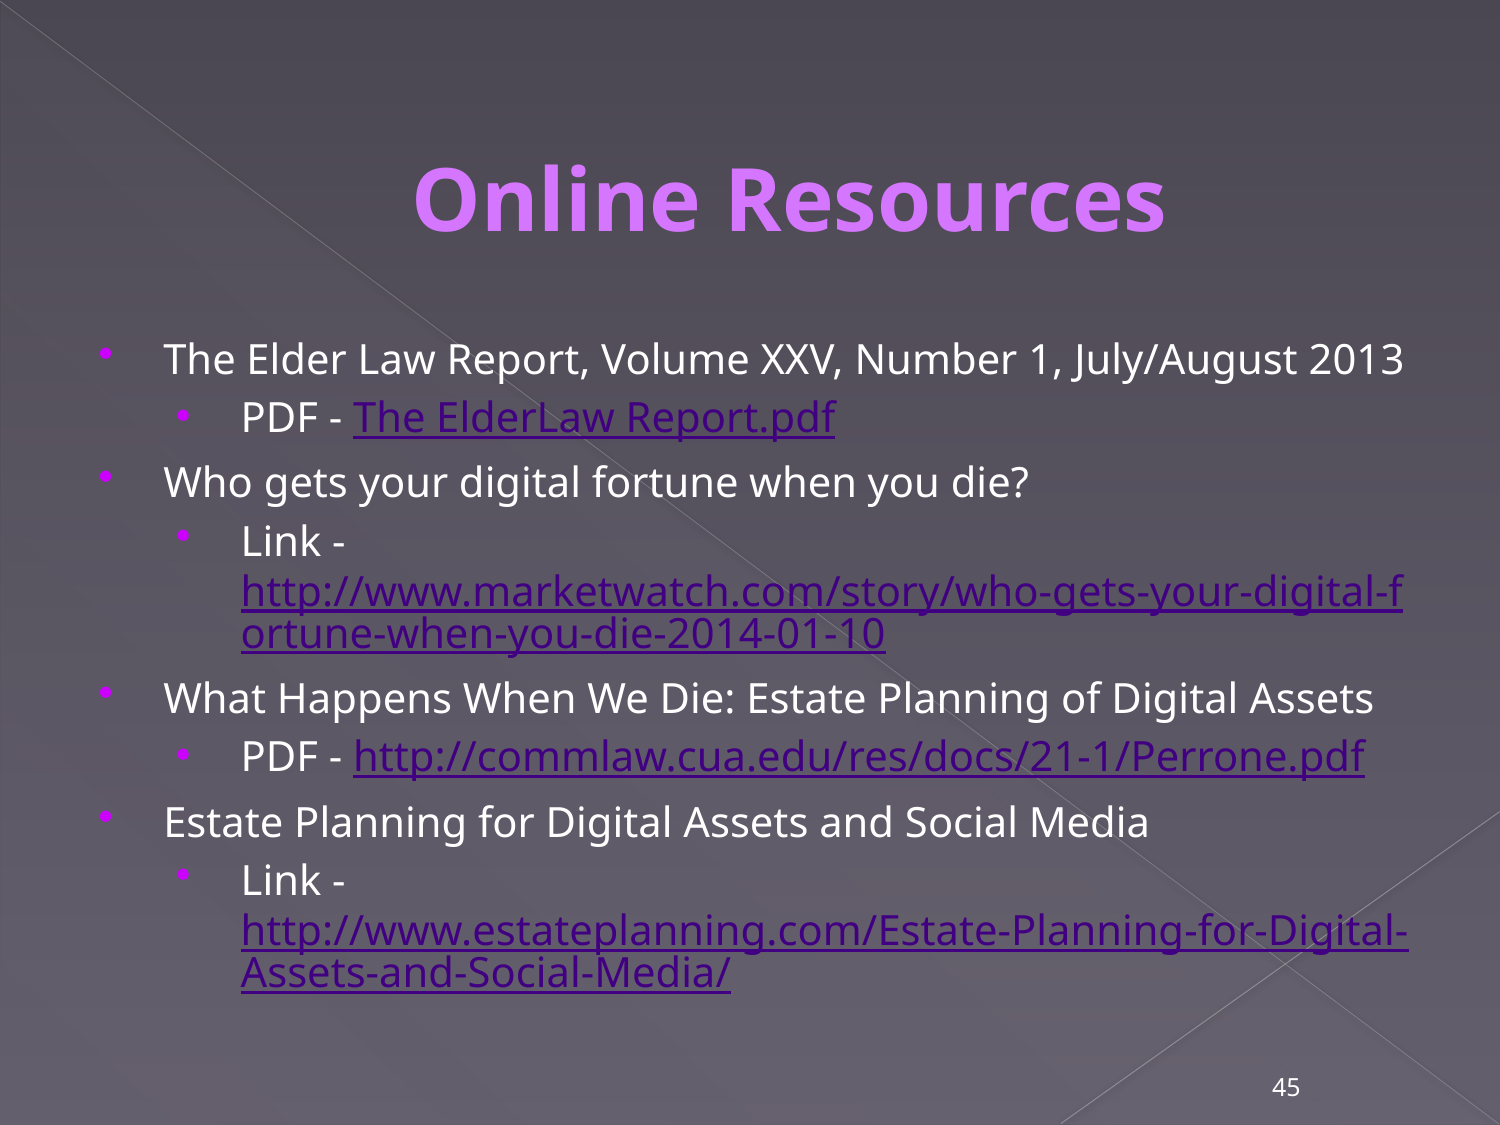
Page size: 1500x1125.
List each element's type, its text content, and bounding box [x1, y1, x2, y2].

list The Elder Law Report, Volume XXV, Number 1, July/August 2013 PDF - The ElderLaw Report.pdf Who gets your digital fortune when you die? Link - http://www.marketwatch.com/story/who-gets-your-digital-fortune-when-you-die-2014-01-10 What Happens When We Die: Estate Planning of Digital Assets PDF - http://commlaw.cua.edu/res/docs/21-1/Perrone.pdf Estate Planning for Digital Assets and Social Media Link - http://www.estateplanning.com/Estate-Planning-for-Digital-Assets-and-Social-Media/ [75, 324, 1425, 1063]
slide_number 45 [1245, 1063, 1328, 1113]
title Online Resources [75, 125, 1425, 269]
